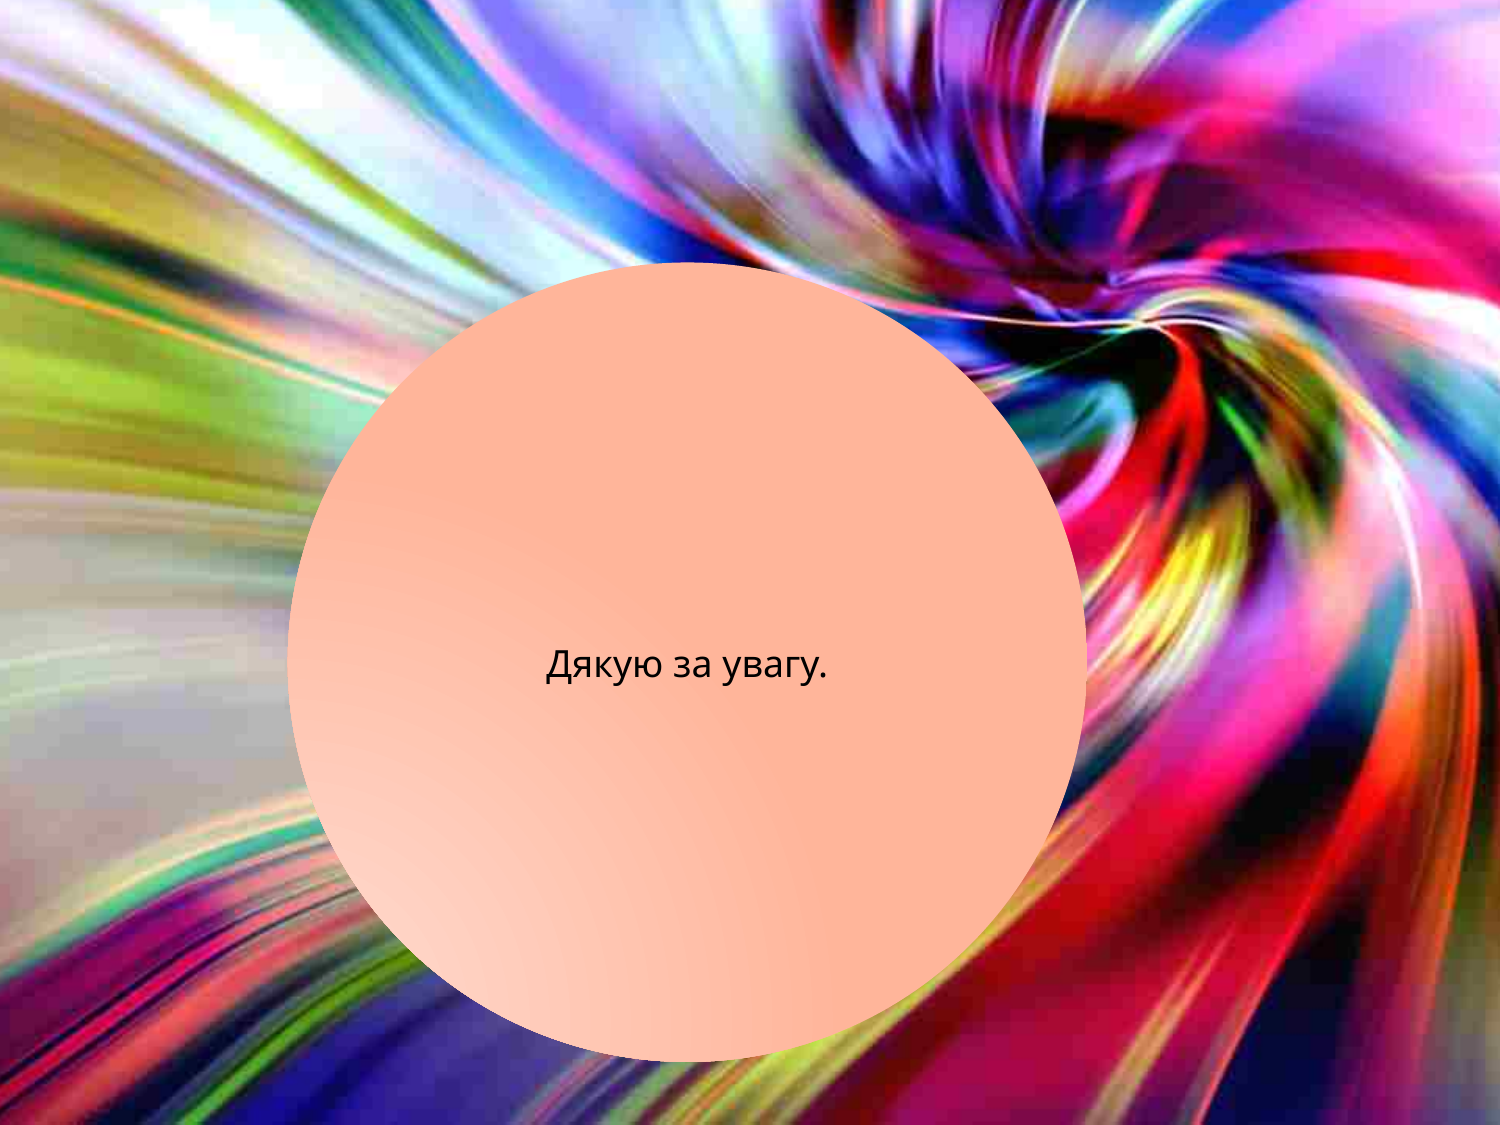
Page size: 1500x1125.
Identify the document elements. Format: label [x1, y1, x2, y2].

list [74, 261, 1301, 1063]
picture [0, 0, 1500, 1125]
